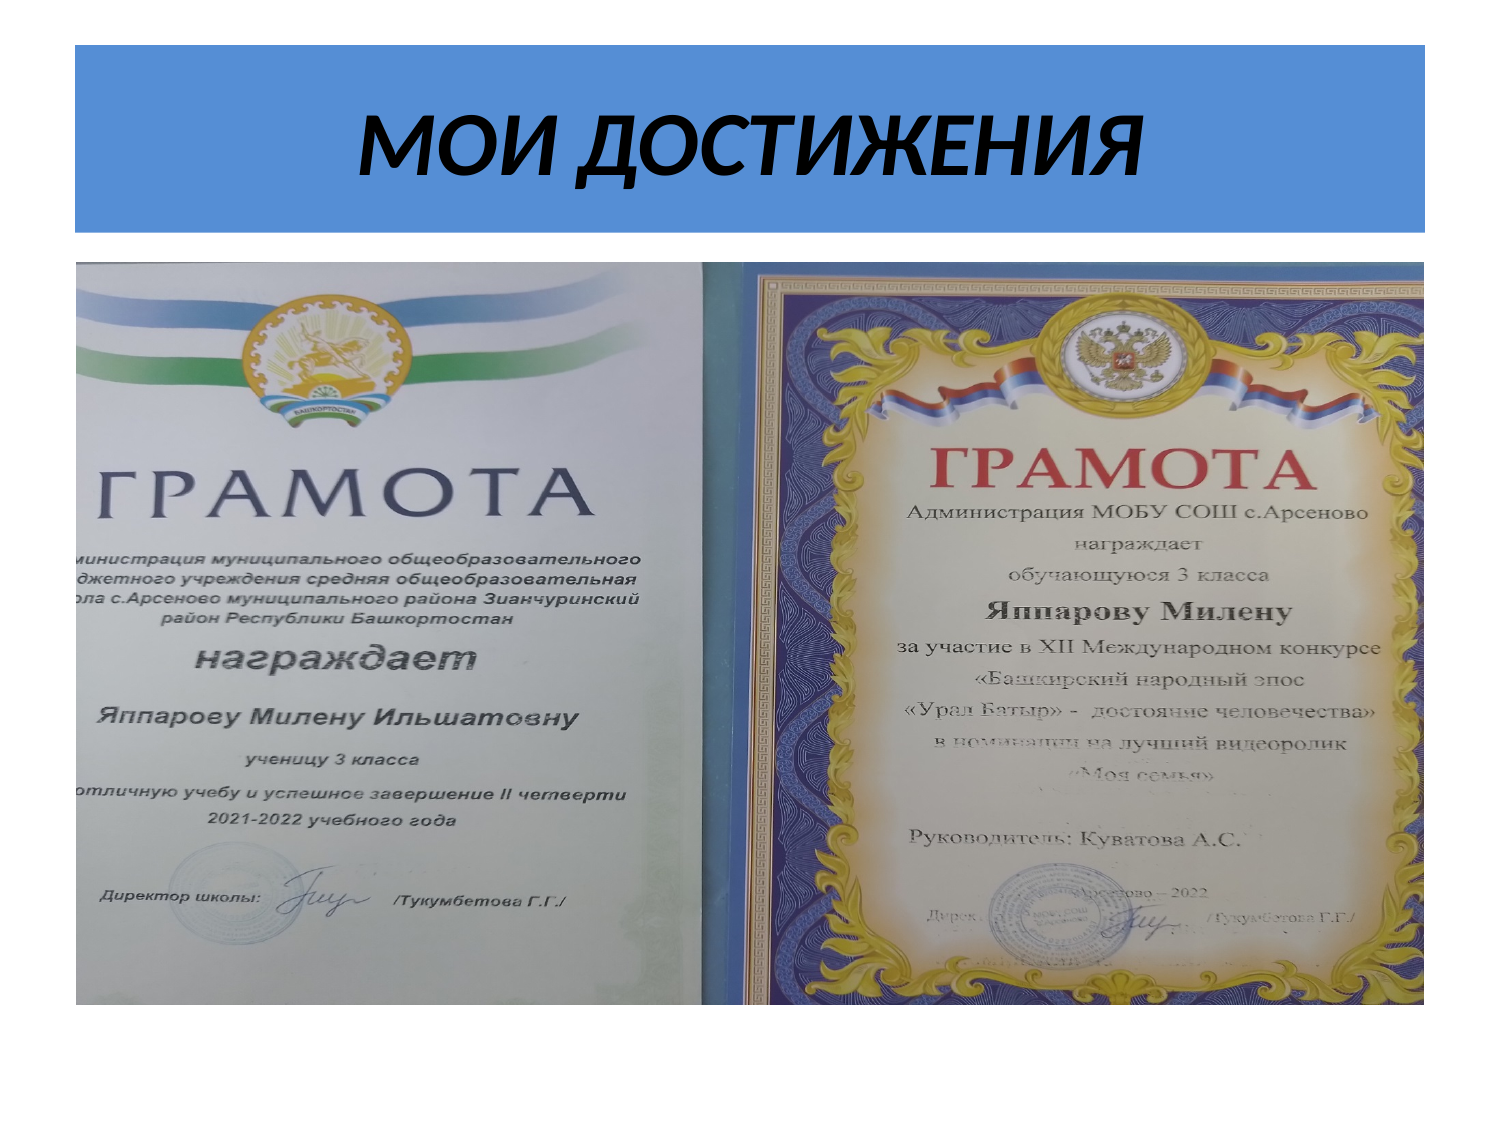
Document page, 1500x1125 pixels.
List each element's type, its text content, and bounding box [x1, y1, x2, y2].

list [76, 262, 1424, 1006]
title МОИ ДОСТИЖЕНИЯ [75, 45, 1425, 233]
